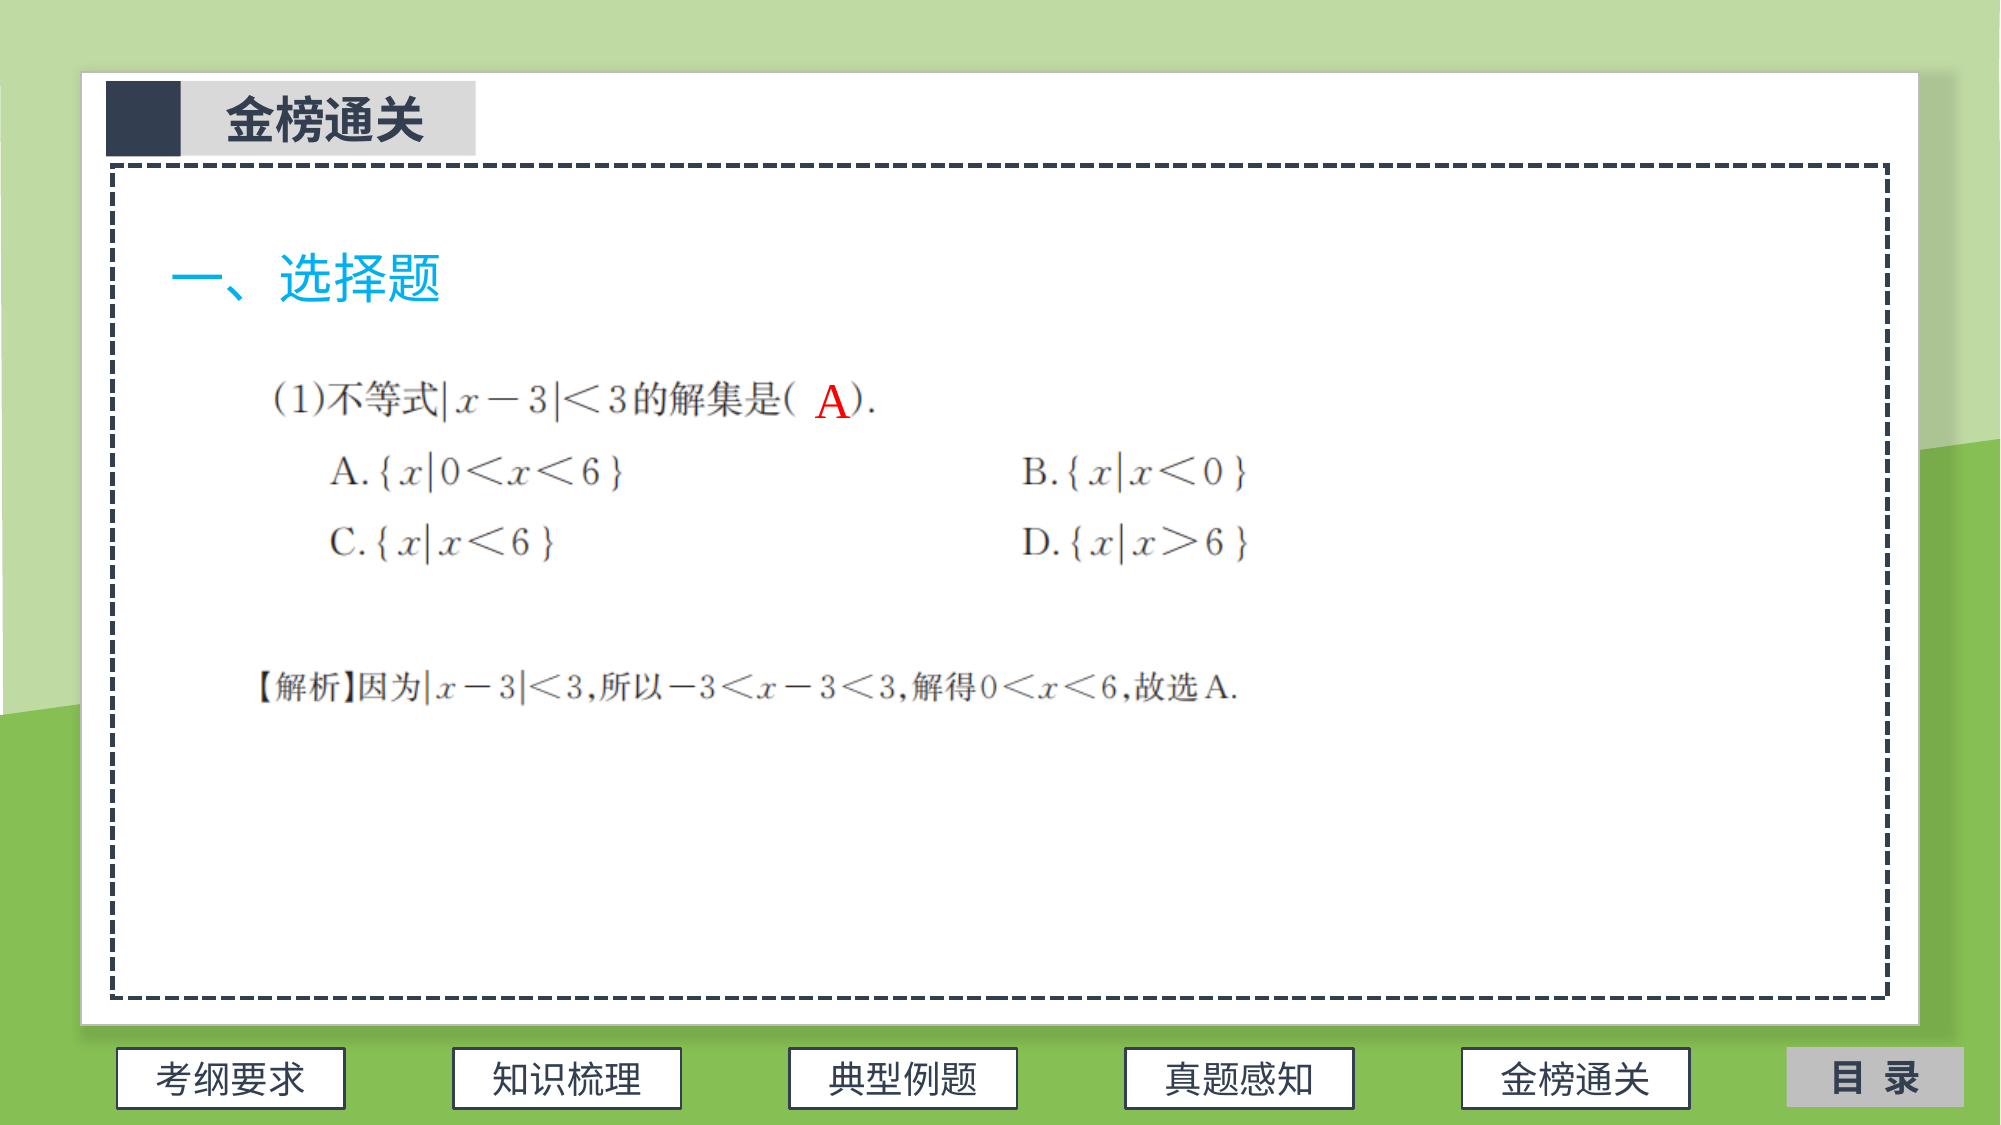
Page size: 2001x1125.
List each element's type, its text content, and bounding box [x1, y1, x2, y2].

picture [252, 653, 1280, 713]
text_box 一、选择题 [155, 228, 1774, 317]
picture [252, 361, 1812, 582]
